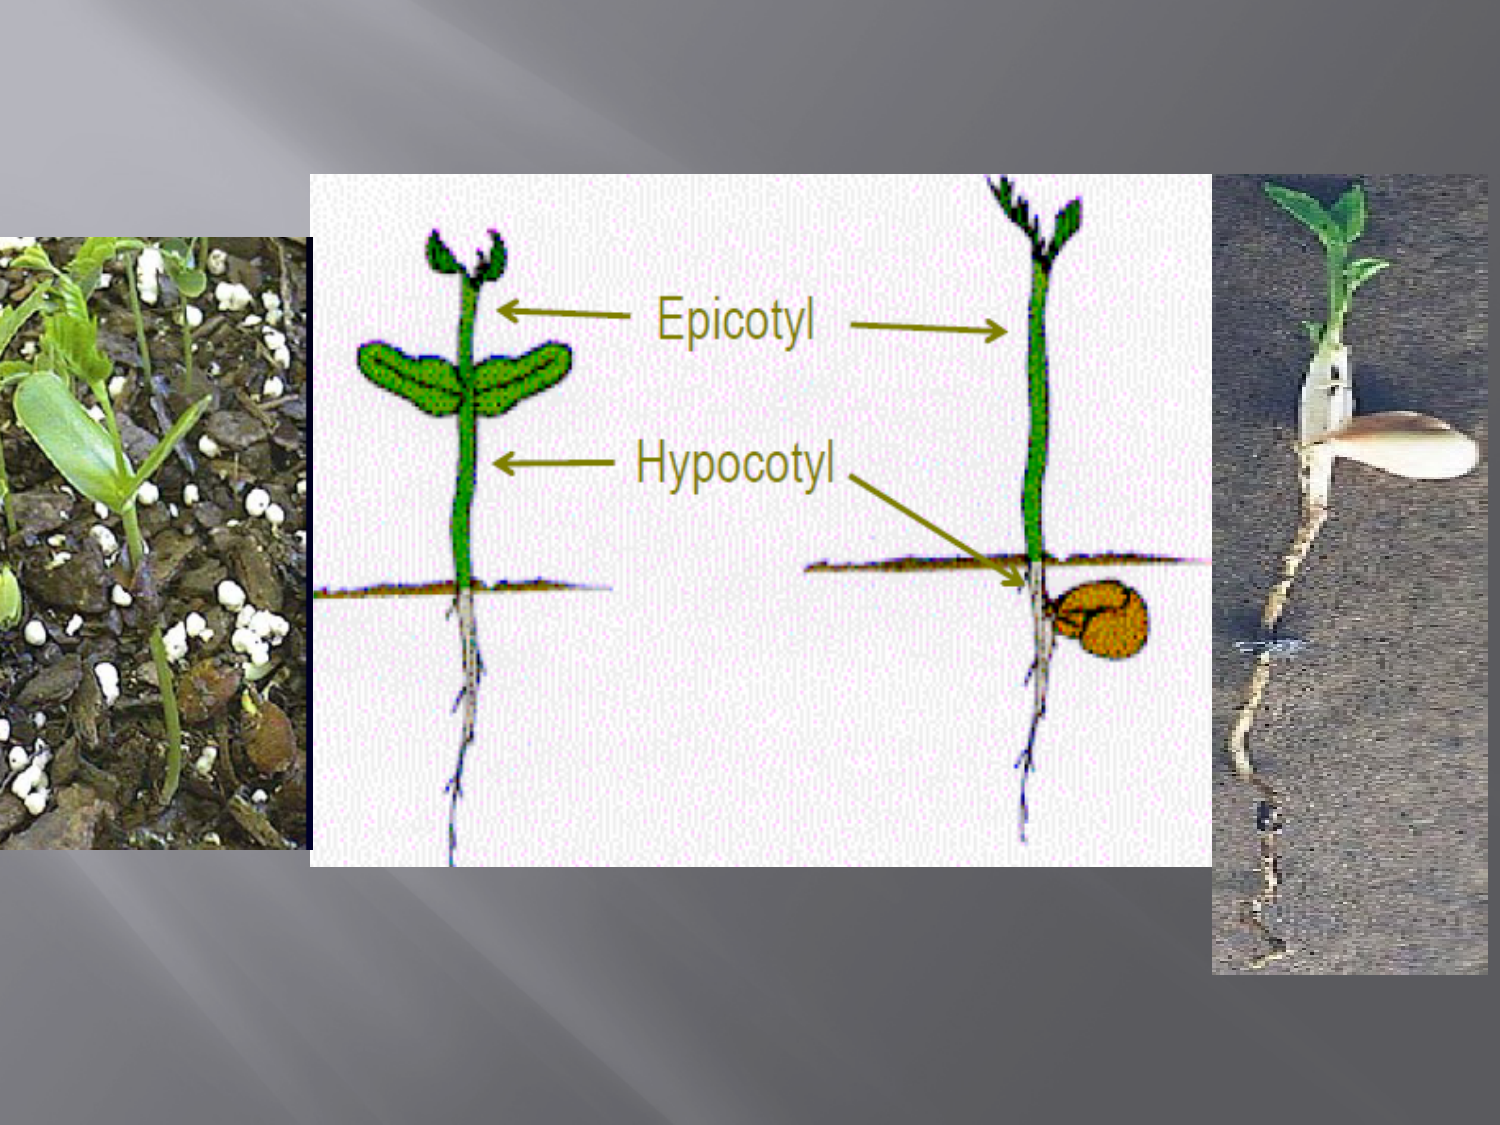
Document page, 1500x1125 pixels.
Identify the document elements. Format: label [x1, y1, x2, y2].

picture [0, 174, 1488, 976]
